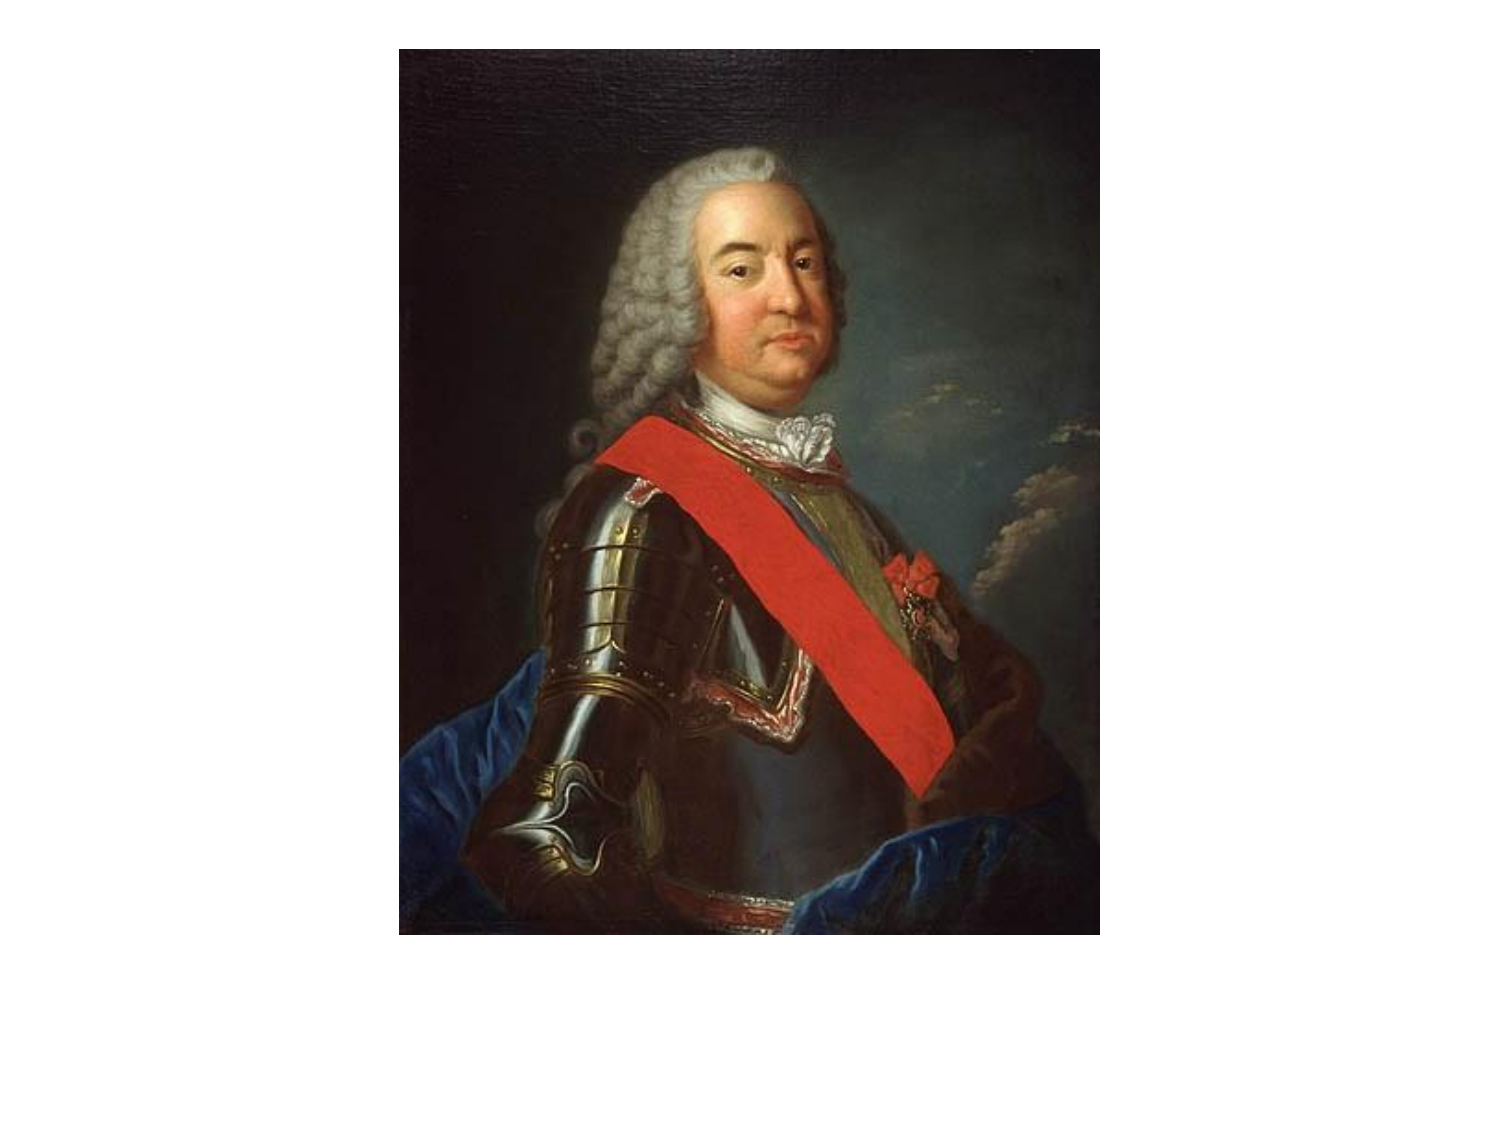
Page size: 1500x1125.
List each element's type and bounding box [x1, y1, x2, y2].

picture [399, 49, 1101, 935]
